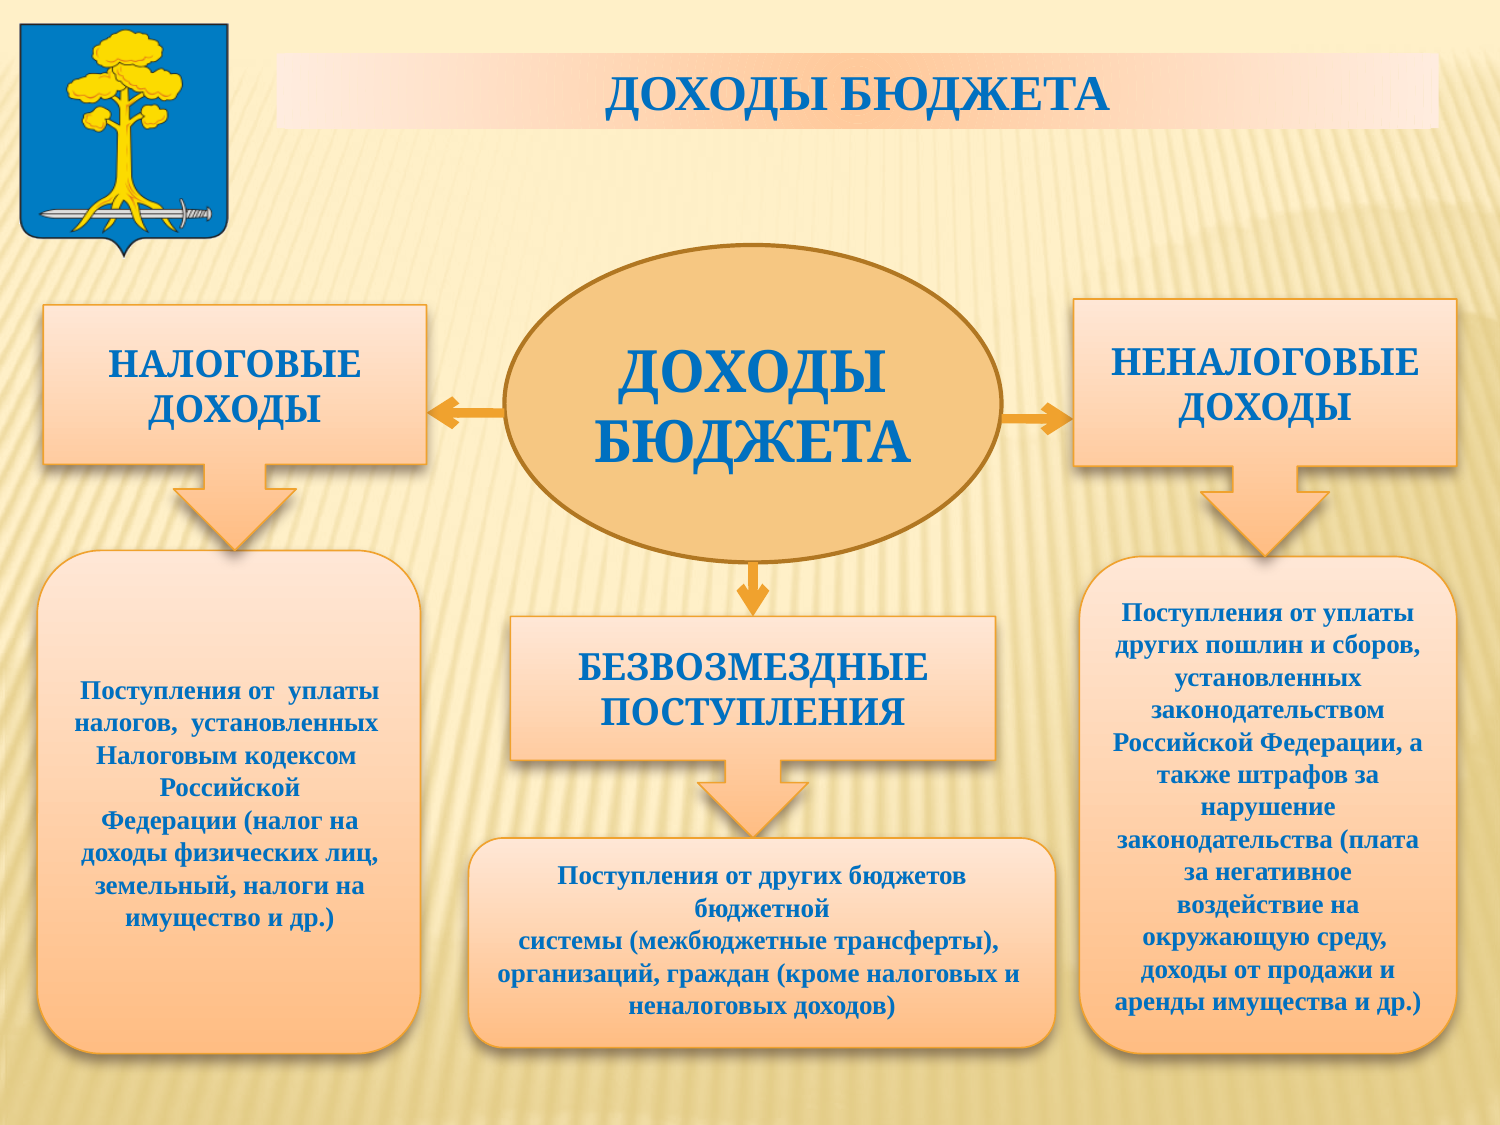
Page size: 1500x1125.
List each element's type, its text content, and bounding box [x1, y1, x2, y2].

text_box НАЛОГОВЫЕ ДОХОДЫ [42, 304, 428, 552]
text_box НЕНАЛОГОВЫЕ ДОХОДЫ [1072, 298, 1458, 558]
text_box Поступления от уплаты налогов, установленных Налоговым кодексом Российской Федерации (налог на доходы физических лиц, земельный, налоги на имущество и др.) [36, 549, 422, 1055]
text_box Поступления от уплаты других пошлин и сборов, установленных законодательством Российской Федерации, а также штрафов за нарушение законодательства (плата за негативное воздействие на окружающую среду, доходы от продажи и аренды имущества и др.) [1078, 555, 1458, 1055]
picture [18, 23, 230, 259]
text_box Поступления от других бюджетов бюджетной системы (межбюджетные трансферты), организаций, граждан (кроме налоговых и неналоговых доходов) [467, 837, 1057, 1049]
text_box ДОХОДЫ БЮДЖЕТА [502, 242, 1004, 565]
text_box БЕЗВОЗМЕЗДНЫЕ ПОСТУПЛЕНИЯ [509, 615, 997, 835]
text_box ДОХОДЫ БЮДЖЕТА [276, 53, 1439, 129]
